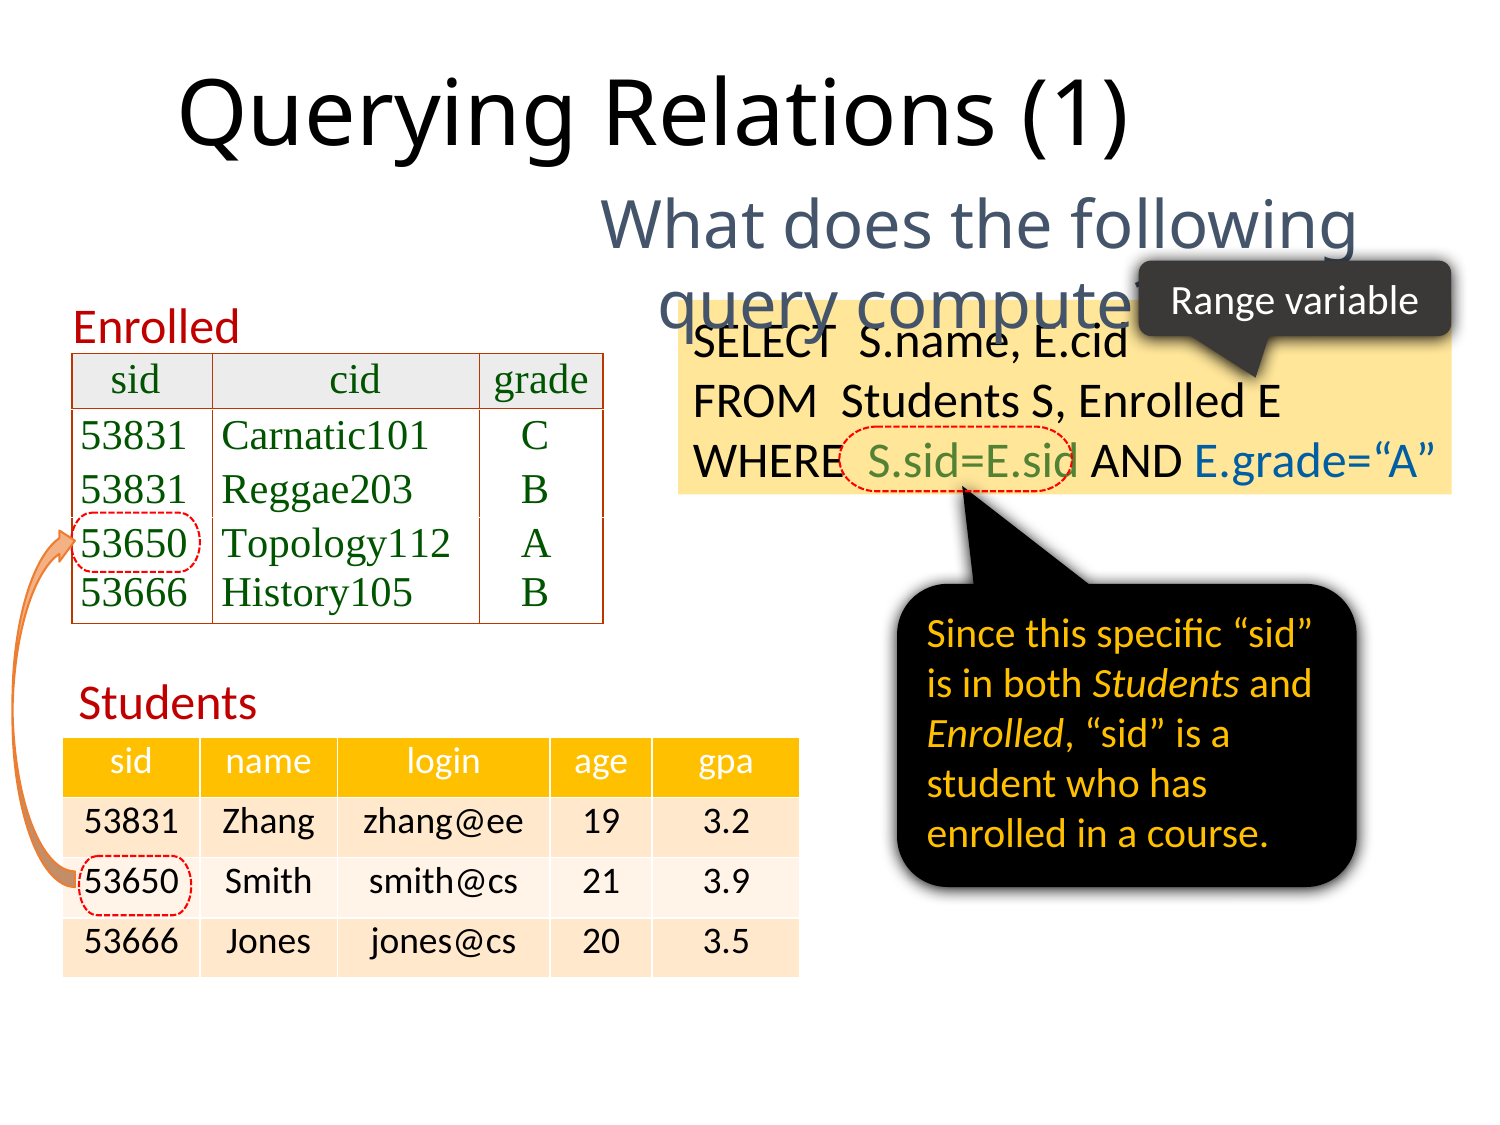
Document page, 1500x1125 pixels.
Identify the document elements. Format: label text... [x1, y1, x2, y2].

table_cell 53831 [63, 798, 199, 857]
table_header name [201, 738, 337, 797]
table_cell Zhang [201, 798, 337, 857]
table_cell 3.9 [653, 858, 799, 917]
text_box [69, 352, 650, 663]
text_box SELECT S.name, E.cid FROM Students S, Enrolled E WHERE S.sid=E.sid AND E.grade=“A” [678, 299, 1452, 495]
text_box Since this specific “sid” is in both Students and Enrolled, “sid” is a student who has enrolled in a course. [897, 492, 1357, 888]
table_cell 3.2 [653, 798, 799, 857]
table_cell 53650 [63, 858, 199, 917]
table_header age [551, 738, 651, 797]
text_box Enrolled [57, 286, 256, 362]
table_cell smith@cs [338, 858, 549, 917]
table_cell 19 [551, 798, 651, 857]
table_cell zhang@ee [338, 798, 549, 857]
text_box [12, 530, 75, 888]
table_cell Jones [201, 919, 337, 977]
text_box Students [63, 662, 273, 738]
text_box [78, 856, 192, 916]
table_cell jones@cs [338, 919, 549, 977]
text_box [839, 426, 1072, 492]
text_box SELECT S.rating, MIN (S.age) FROM Sailors S WHERE S.age >= 18 GROUP BY S.rating [1127, 299, 1452, 387]
table_cell Smith [201, 858, 337, 917]
text_box [1127, 250, 1465, 282]
table_cell 20 [551, 919, 651, 977]
title Querying Relations (1) [137, 24, 1413, 207]
table_header login [338, 738, 549, 797]
table_header gpa [653, 738, 799, 797]
table_cell 3.5 [653, 919, 799, 977]
text_box What does the following query compute? [585, 174, 1474, 282]
table_cell 21 [551, 858, 651, 917]
table_cell 53666 [63, 919, 199, 977]
text_box Range variable [1138, 260, 1452, 378]
table_header sid [63, 738, 199, 797]
